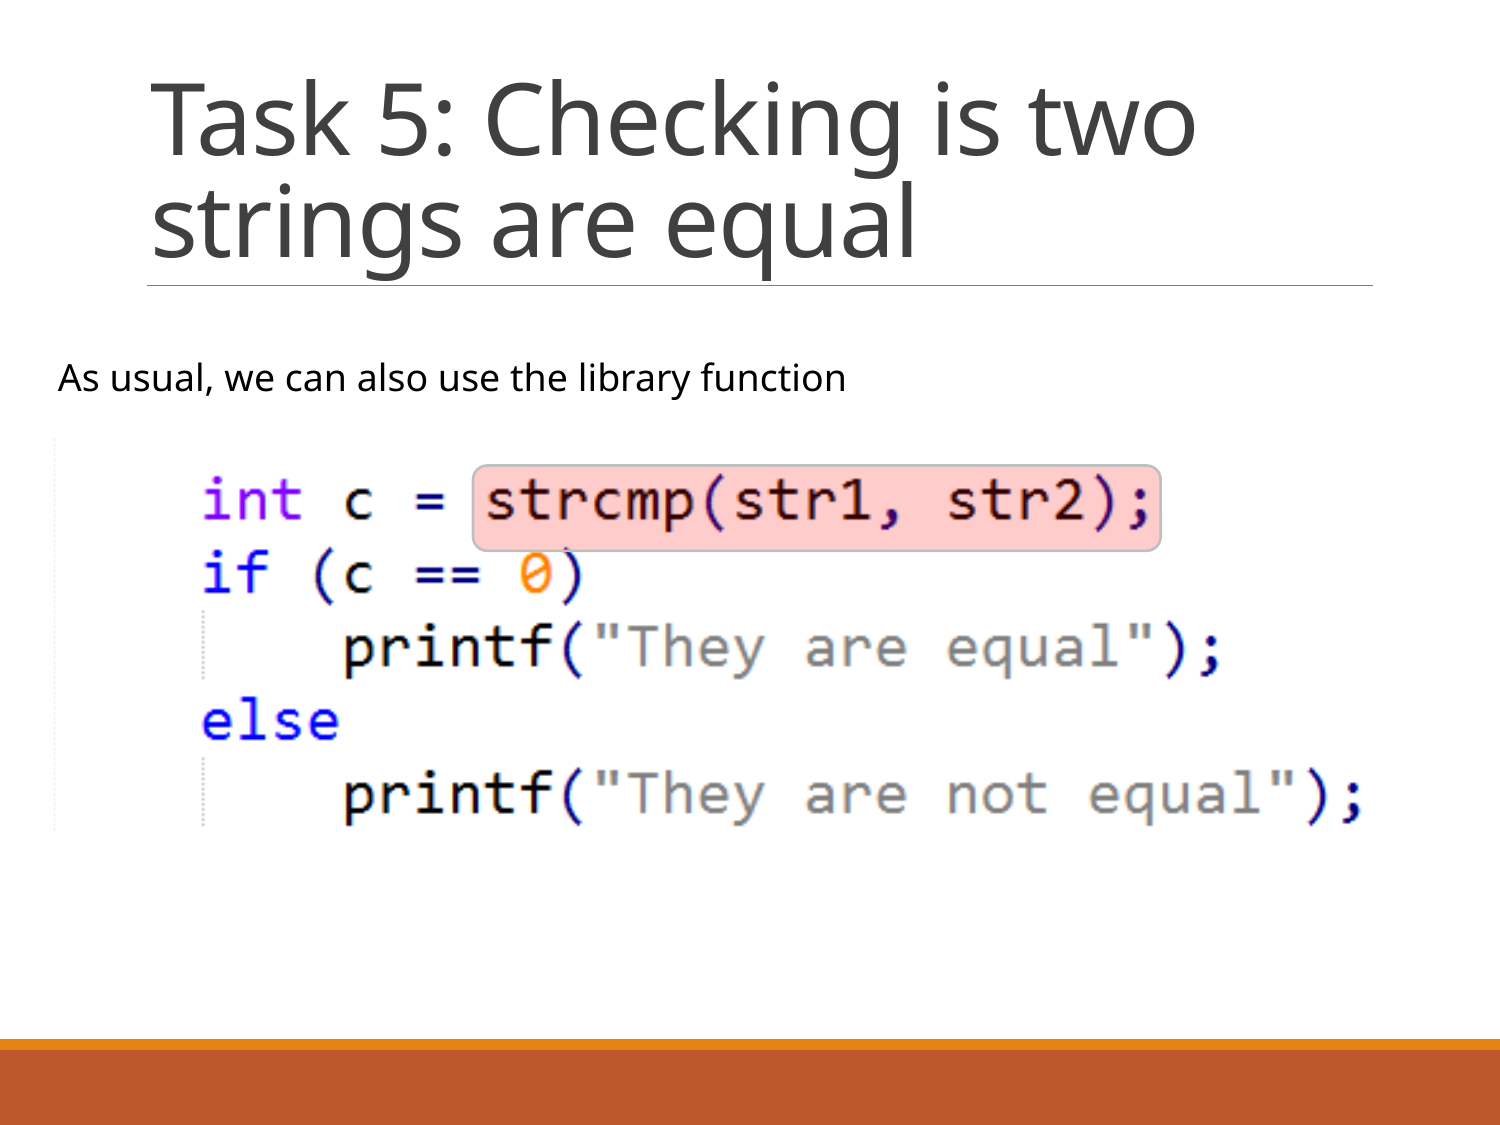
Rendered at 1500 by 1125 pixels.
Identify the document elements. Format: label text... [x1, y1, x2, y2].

picture [52, 436, 1412, 832]
text_box As usual, we can also use the library function [43, 346, 863, 406]
title Task 5: Checking is two strings are equal [135, 47, 1373, 285]
